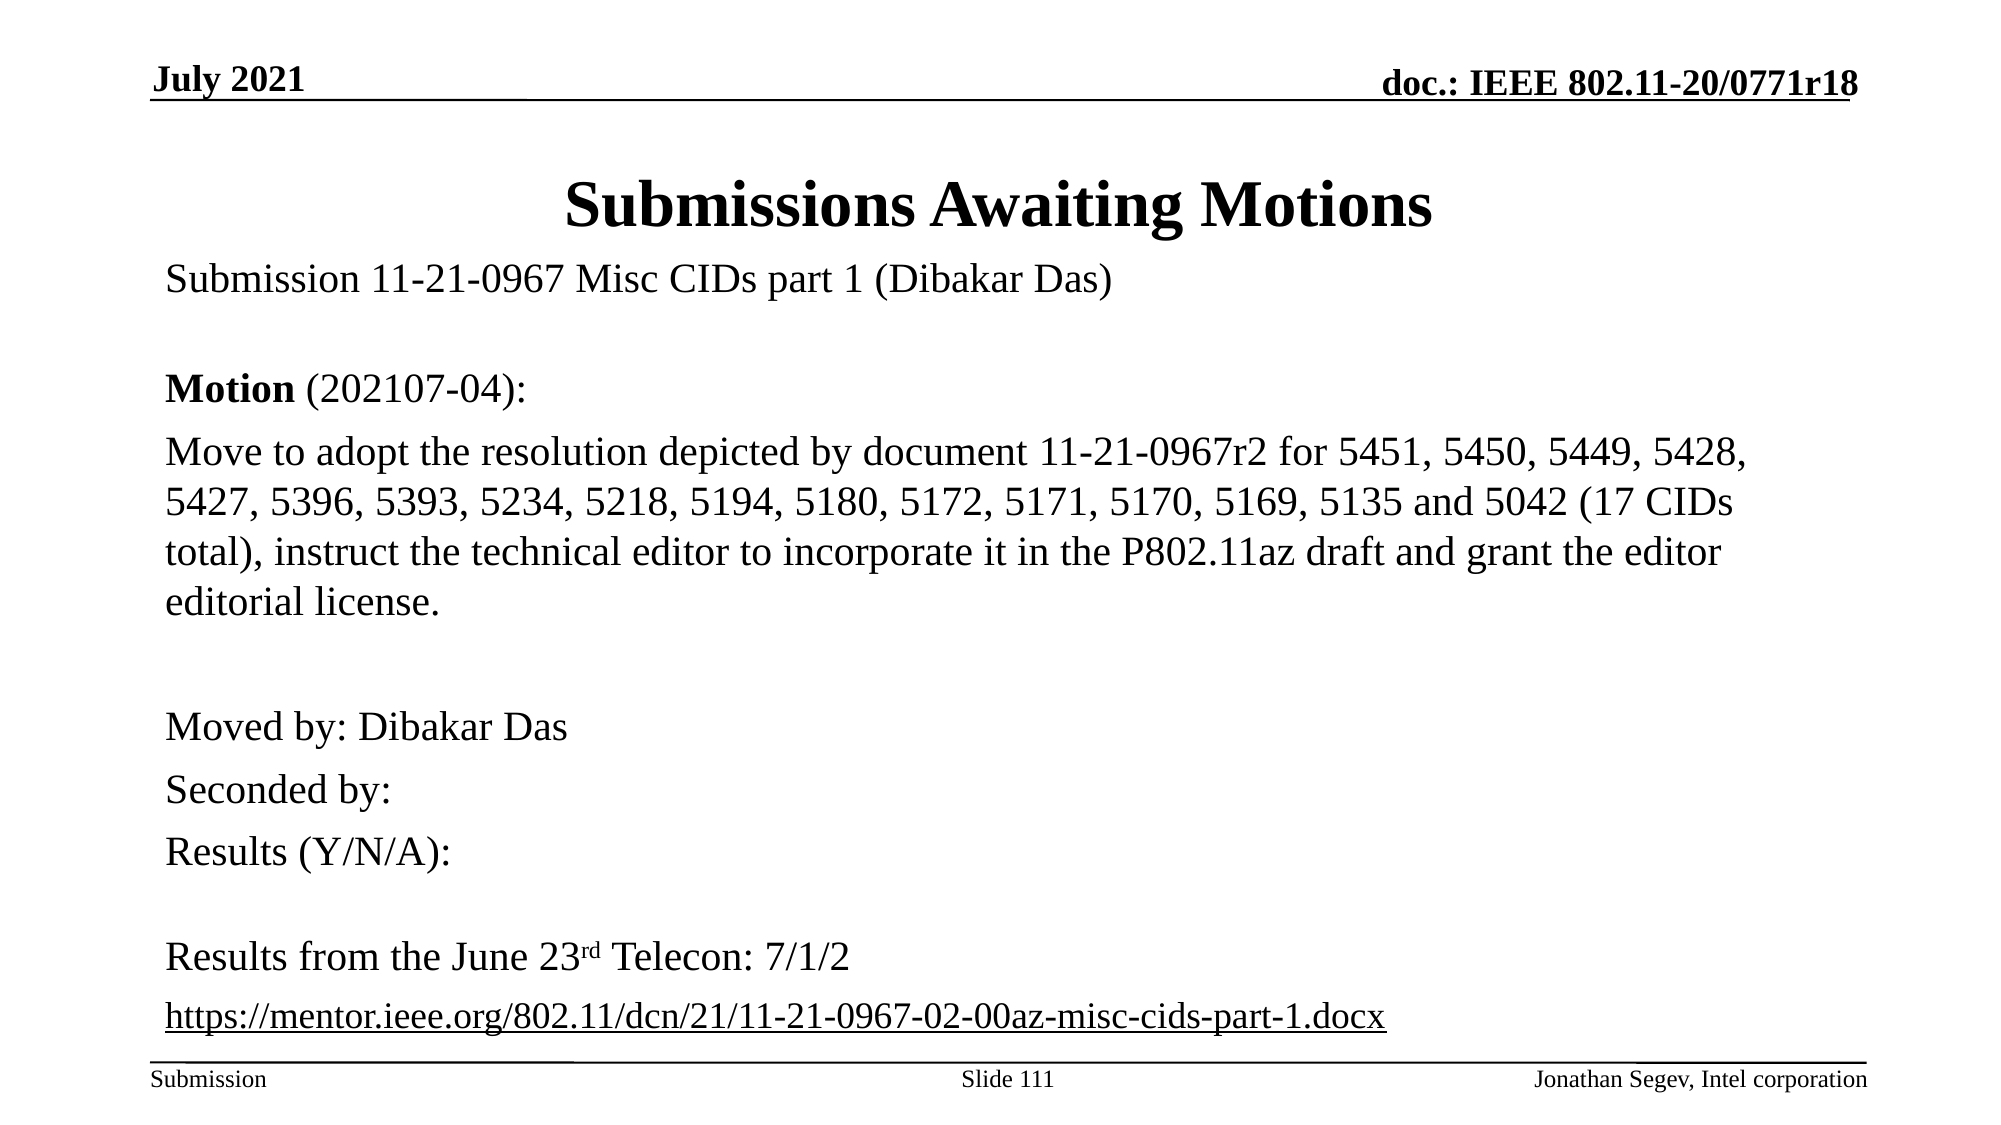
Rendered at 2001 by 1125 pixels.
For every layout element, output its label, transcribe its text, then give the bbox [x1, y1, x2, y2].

slide_number Slide 111 [950, 1061, 1067, 1123]
list Submission 11-21-0967 Misc CIDs part 1 (Dibakar Das) Motion (202107-04): Move to adopt the resolution depicted by document 11-21-0967r2 for 5451, 5450, 5449, 5428, 5427, 5396, 5393, 5234, 5218, 5194, 5180, 5172, 5171, 5170, 5169, 5135 and 5042 (17 CIDs total), instruct the technical editor to incorporate it in the P802.11az draft and grant the editor editorial license. Moved by: Dibakar Das Seconded by: Results (Y/N/A): Results from the June 23rd Telecon: 7/1/2 https://mentor.ieee.org/802.11/dcn/21/11-21-0967-02-00az-misc-cids-part-1.docx [149, 243, 1850, 1000]
title Submissions Awaiting Motions [149, 112, 1850, 243]
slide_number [152, 54, 563, 100]
footer Jonathan Segev, Intel corporation [1171, 1061, 1869, 1093]
